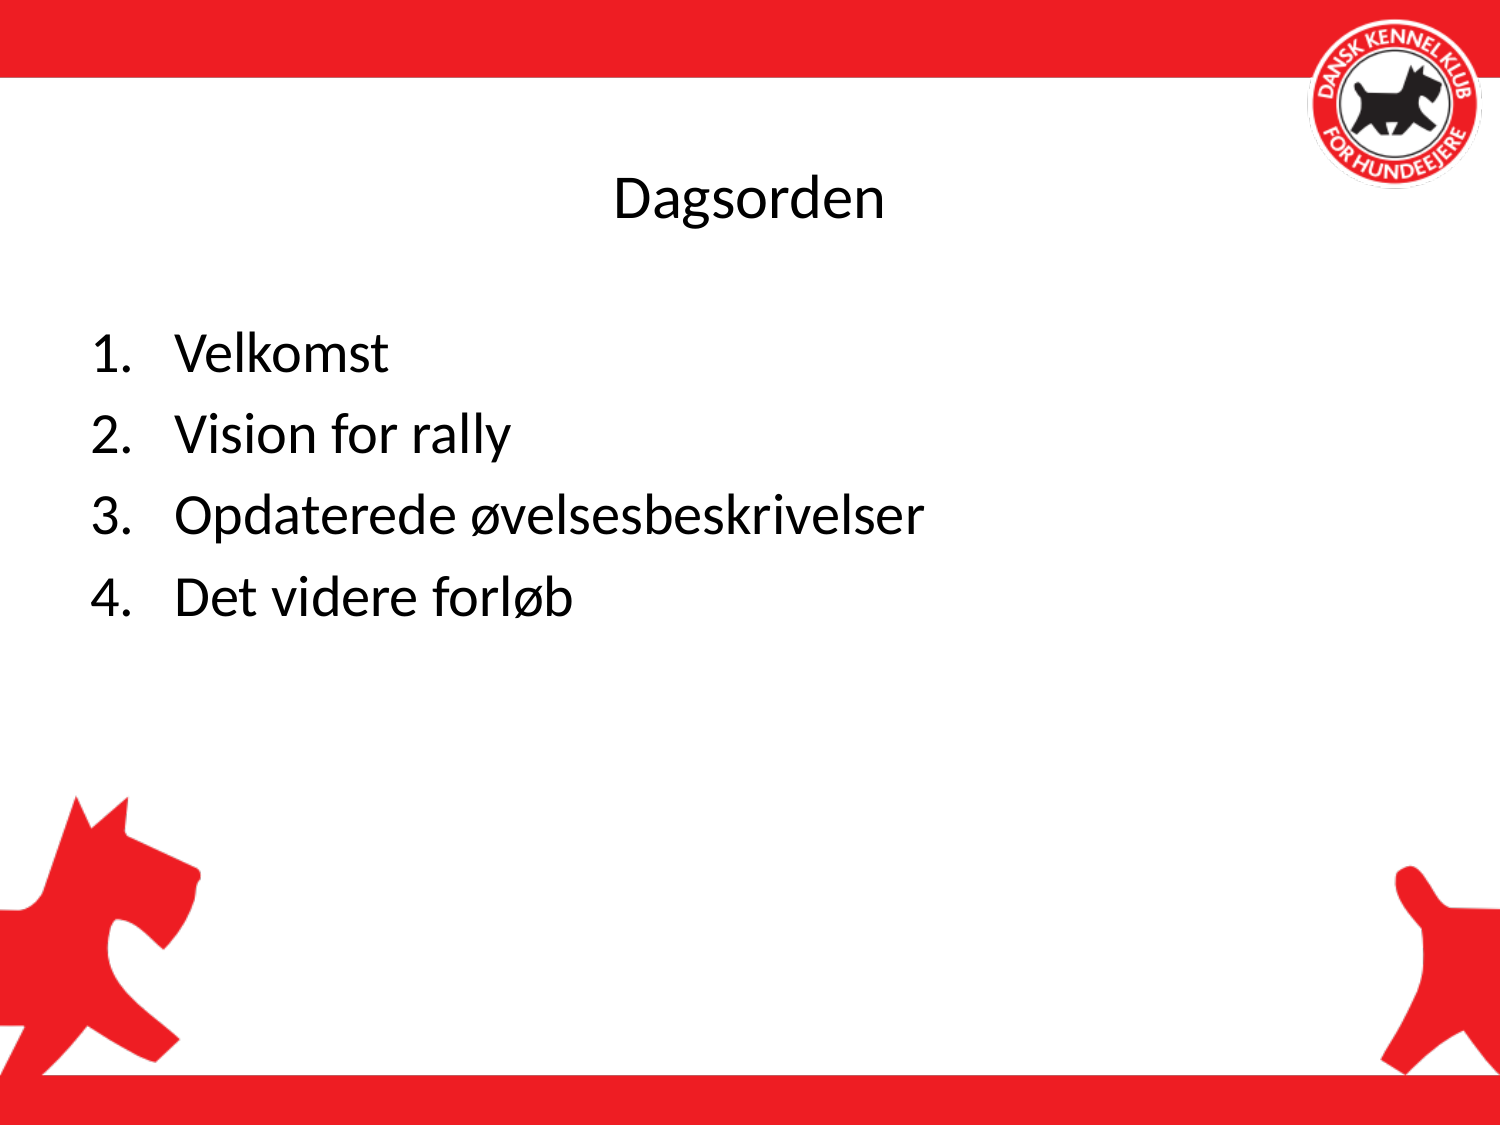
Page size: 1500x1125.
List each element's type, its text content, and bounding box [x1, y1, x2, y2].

title Dagsorden [75, 116, 1425, 271]
list Velkomst Vision for rally Opdaterede øvelsesbeskrivelser Det videre forløb [75, 306, 1425, 982]
